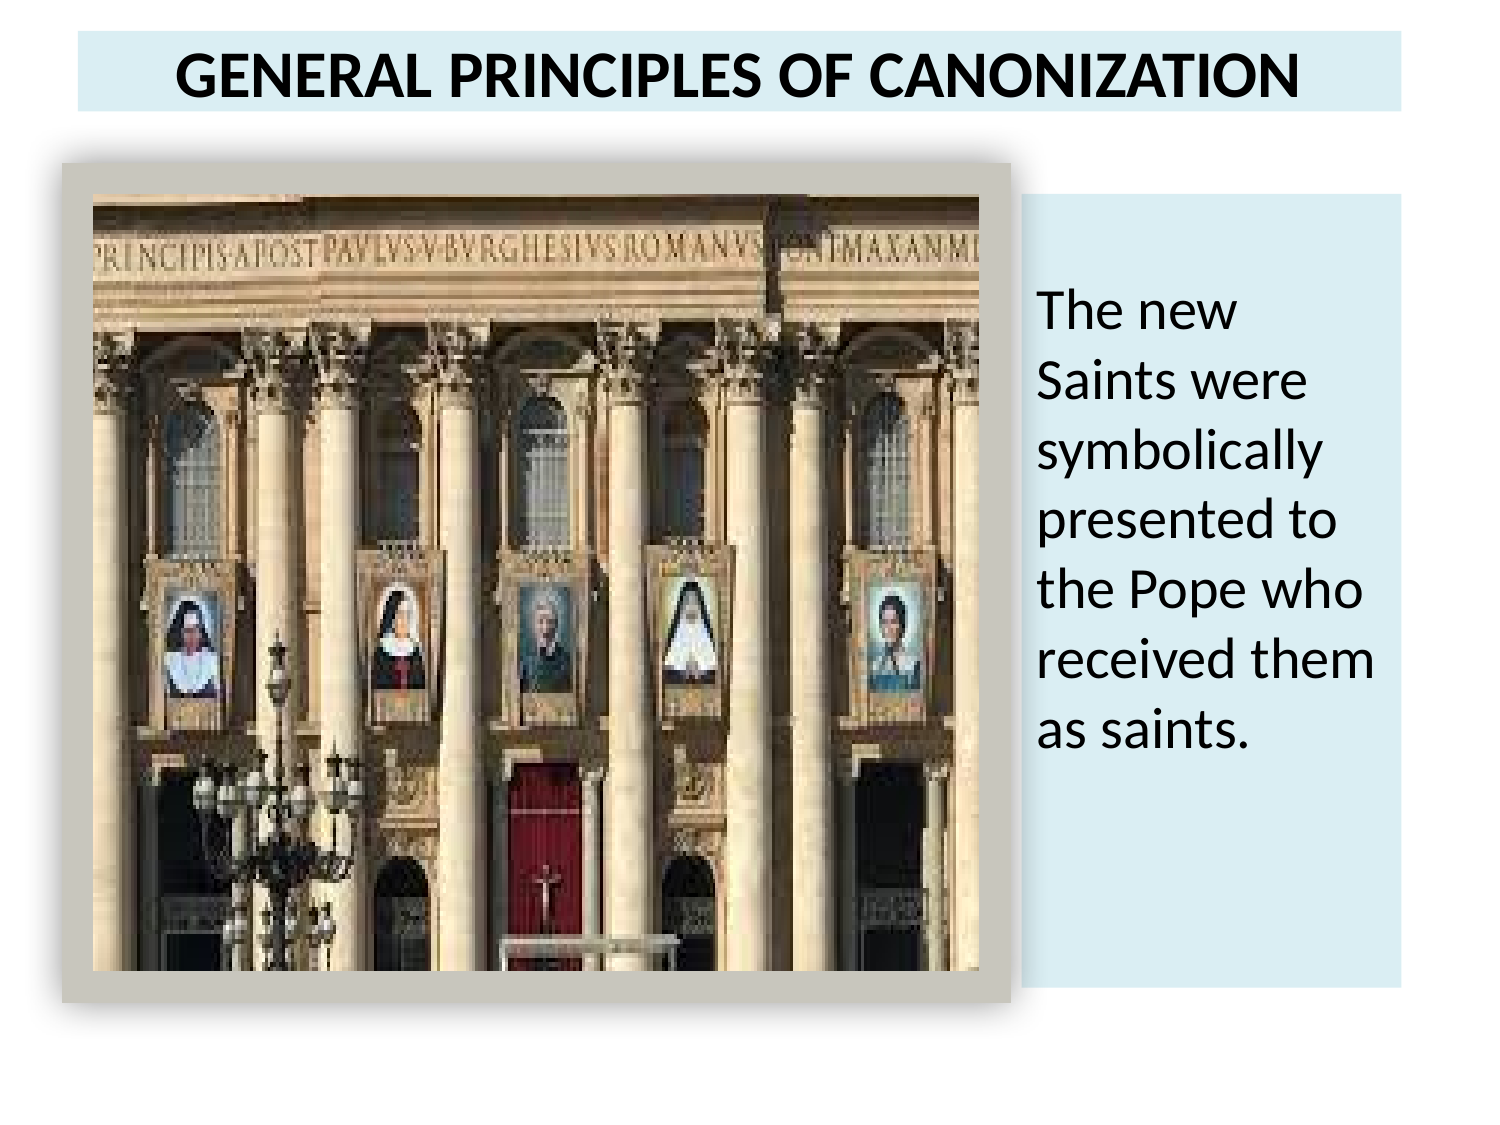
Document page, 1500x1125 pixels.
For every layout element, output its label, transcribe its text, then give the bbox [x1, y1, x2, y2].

title GENERAL PRINCIPLES OF CANONIZATION [77, 30, 1402, 112]
picture [93, 193, 980, 972]
list The new Saints were symbolically presented to the Pope who received them as saints. [1037, 193, 1402, 988]
